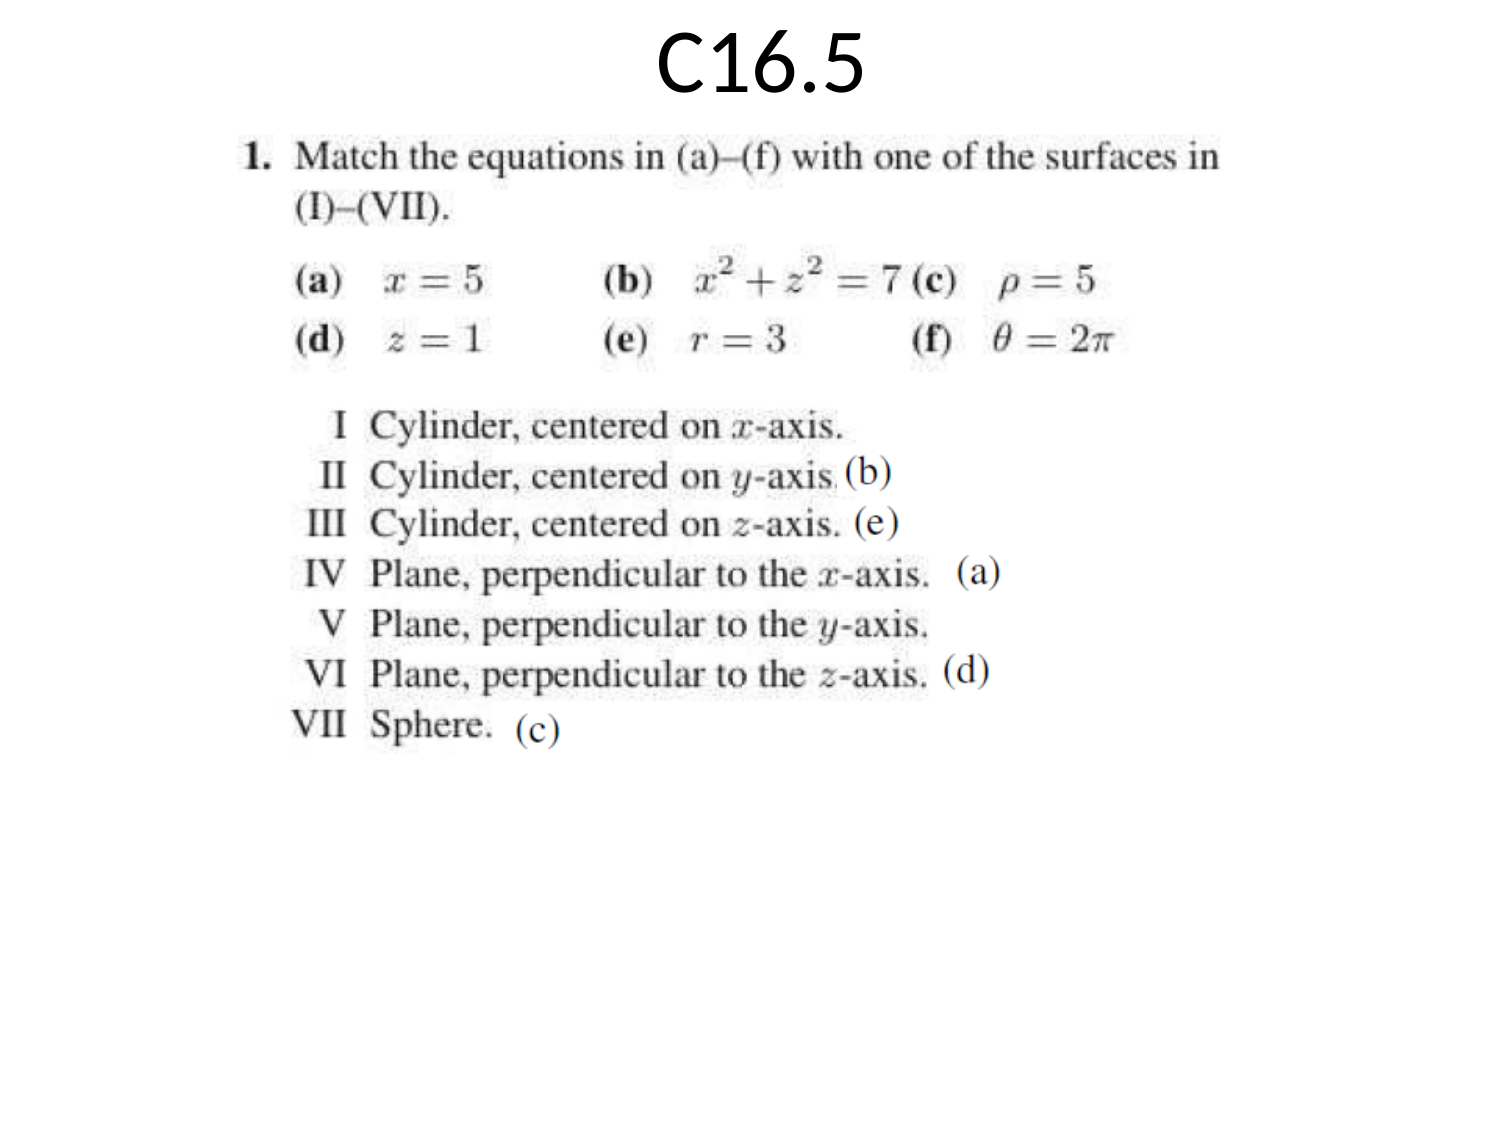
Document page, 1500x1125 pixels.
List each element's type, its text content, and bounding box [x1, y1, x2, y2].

title C16.5 [87, 0, 1438, 150]
picture [224, 124, 1227, 754]
